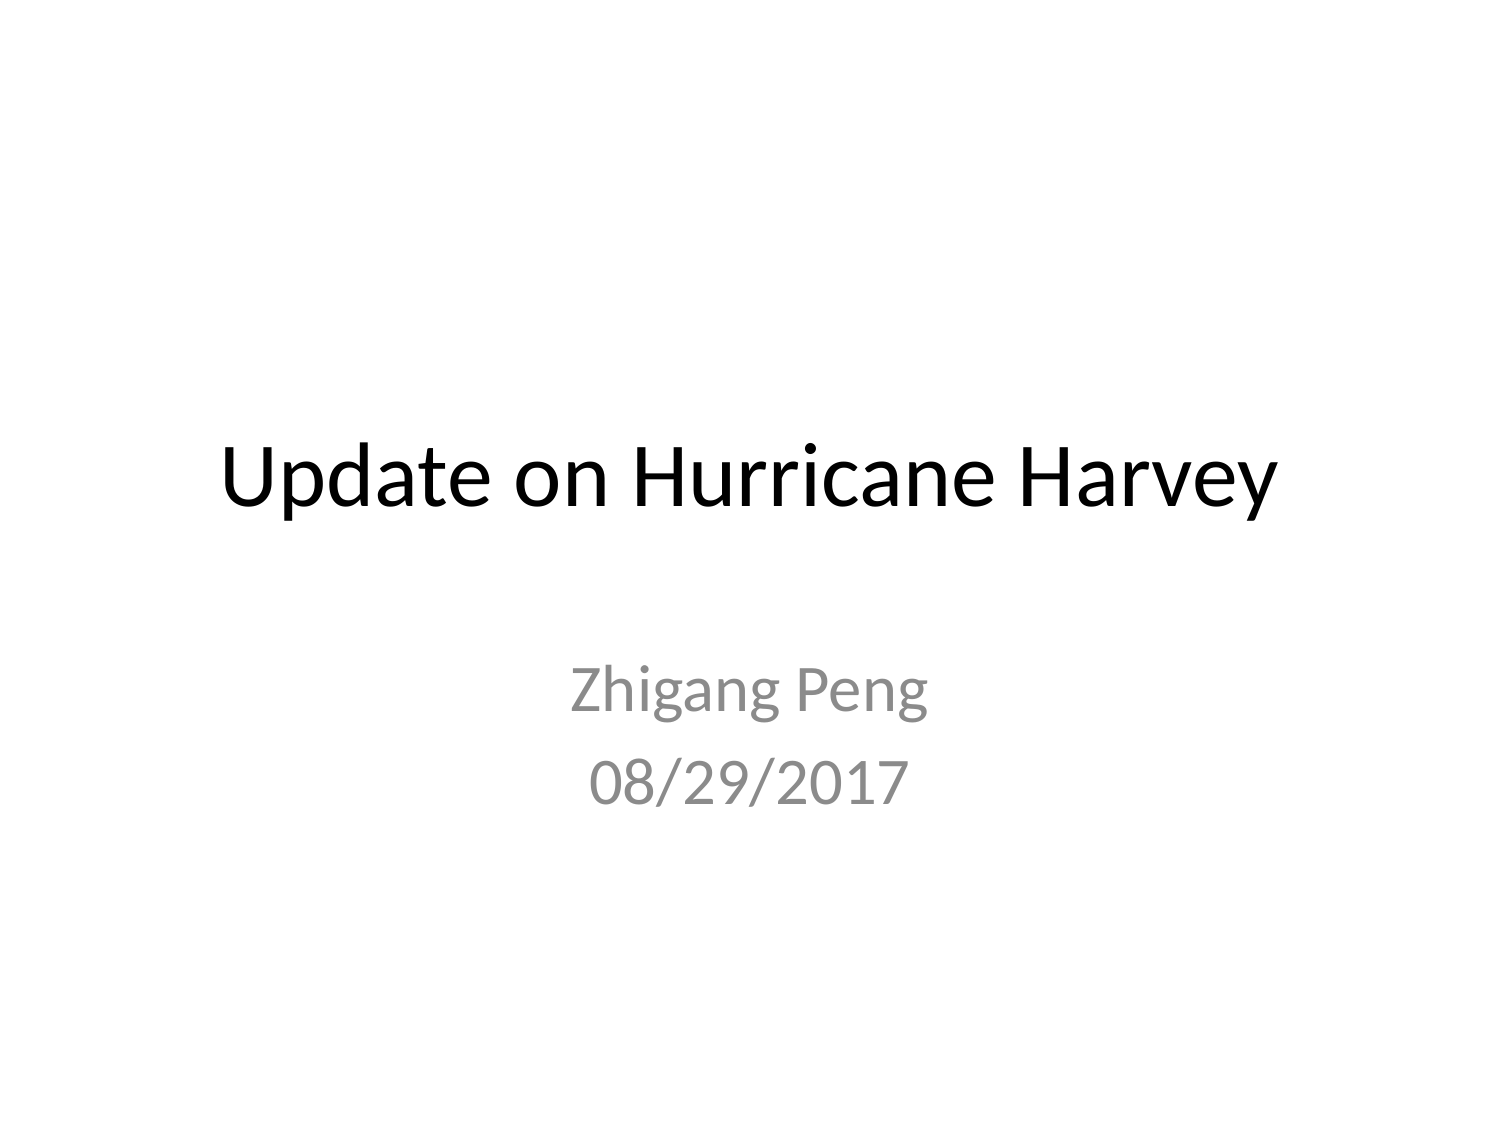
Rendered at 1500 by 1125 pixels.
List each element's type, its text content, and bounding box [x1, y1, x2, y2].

title Update on Hurricane Harvey [112, 349, 1388, 591]
subtitle Zhigang Peng 08/29/2017 [225, 637, 1275, 925]
